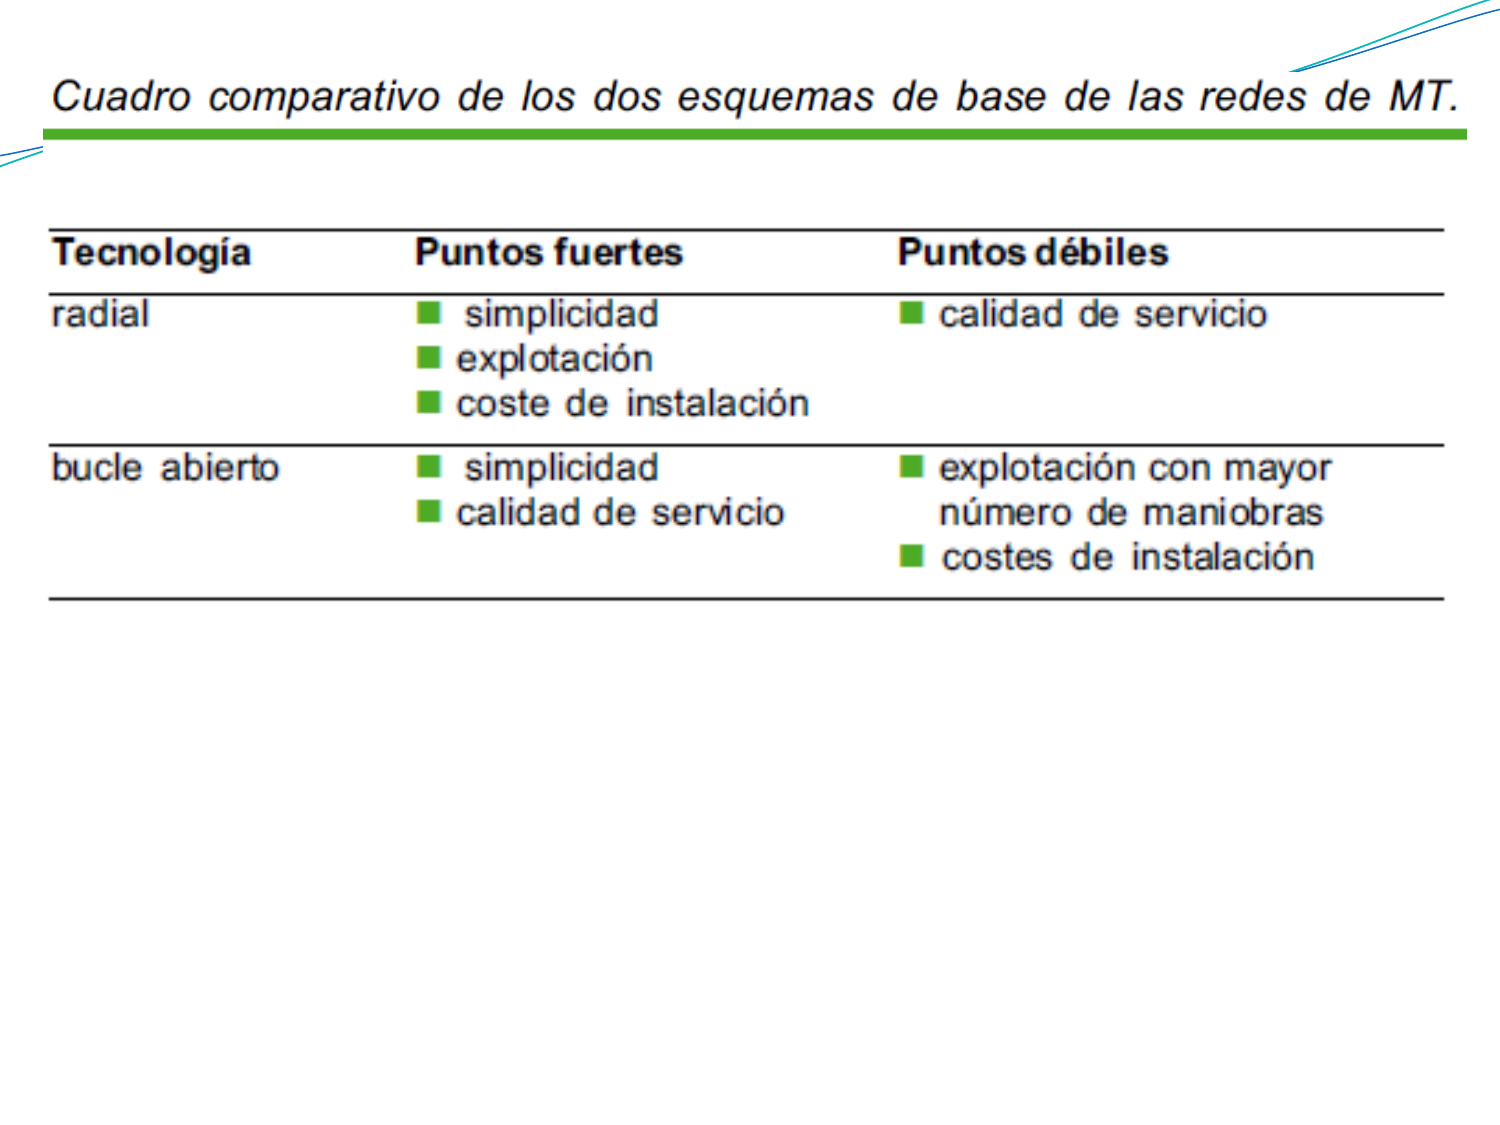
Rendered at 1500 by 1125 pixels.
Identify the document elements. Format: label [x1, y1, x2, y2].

picture [43, 71, 1467, 155]
picture [19, 196, 1473, 646]
